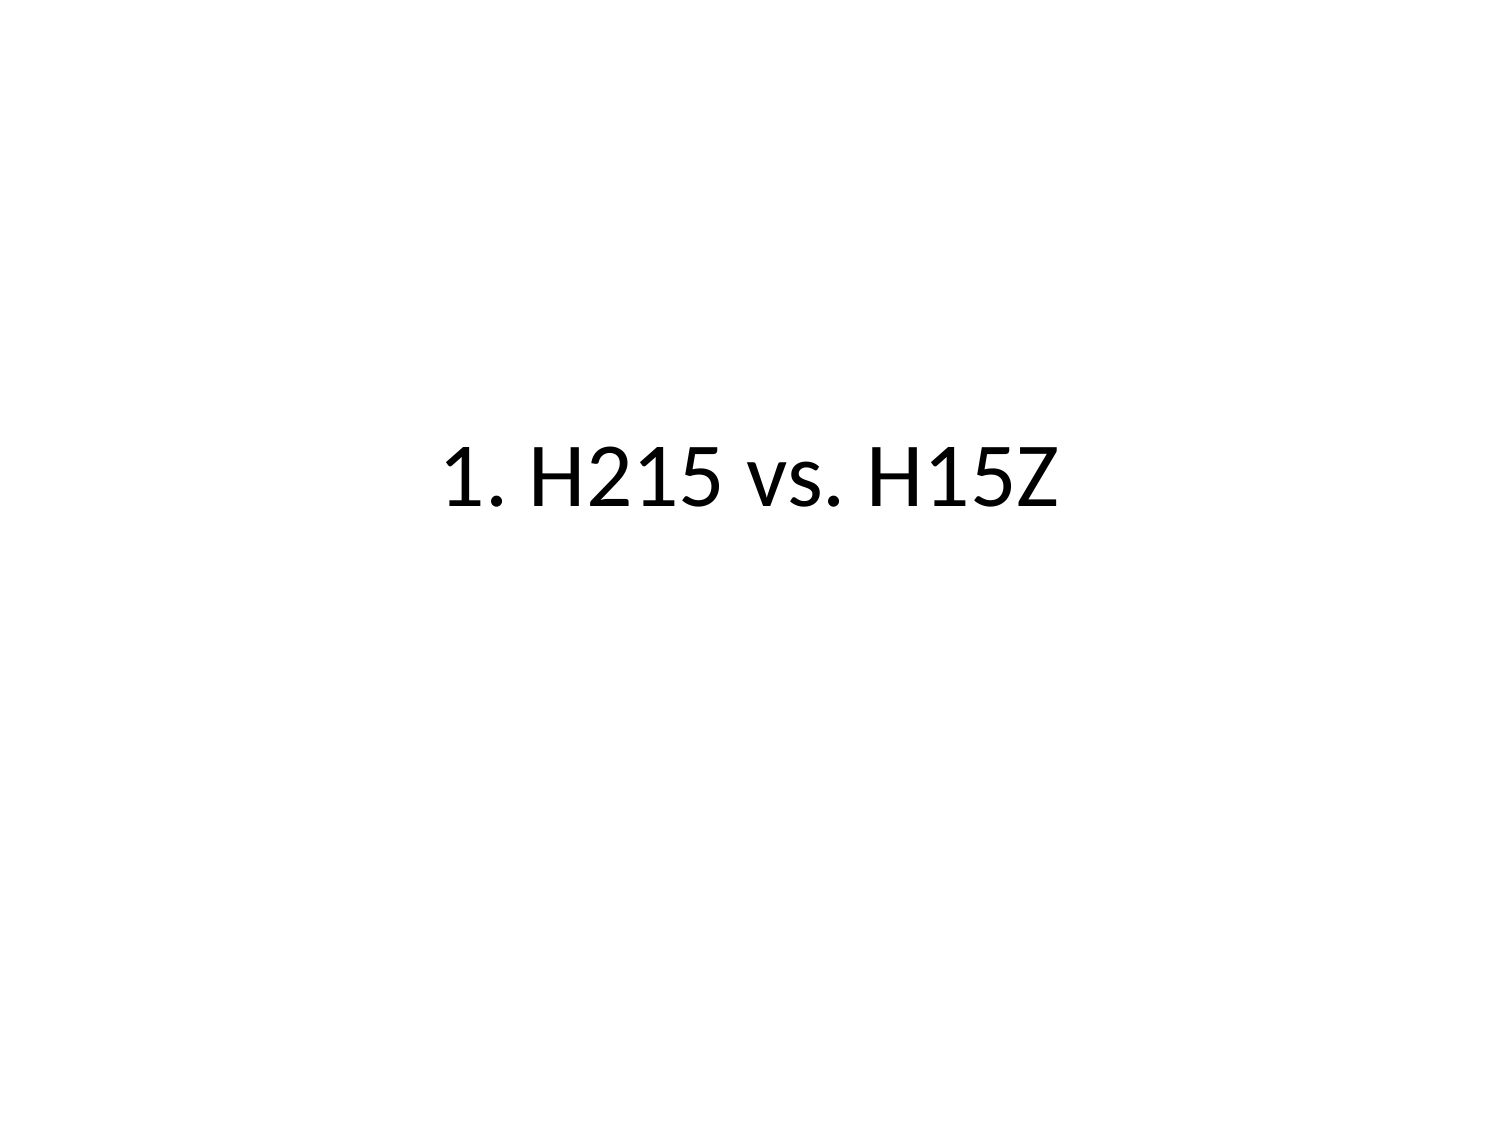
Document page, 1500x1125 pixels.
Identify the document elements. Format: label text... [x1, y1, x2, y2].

text_box 1. H215 vs. H15Z [112, 349, 1388, 591]
